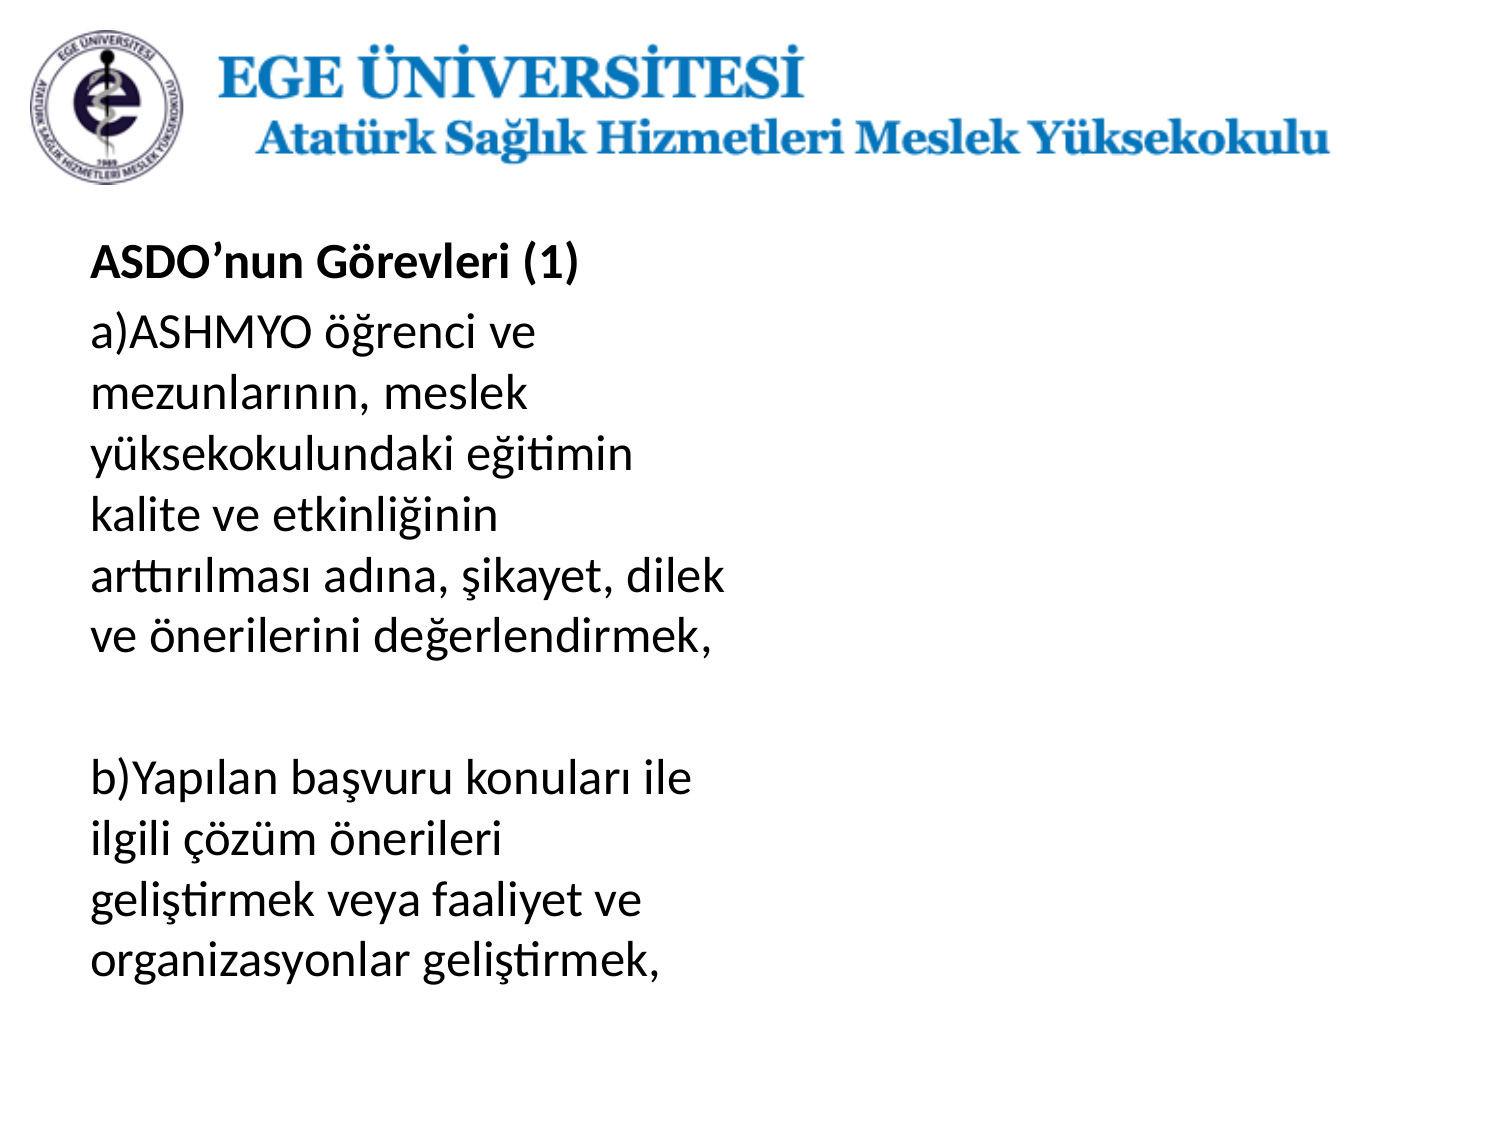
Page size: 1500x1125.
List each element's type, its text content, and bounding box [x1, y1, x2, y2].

picture [29, 30, 1378, 186]
list ASDO’nun Görevleri (1) a)ASHMYO öğrenci ve mezunlarının, meslek yüksekokulundaki eğitimin kalite ve etkinliğinin arttırılması adına, şikayet, dilek ve önerilerini değerlendirmek, b)Yapılan başvuru konuları ile ilgili çözüm önerileri geliştirmek veya faaliyet ve organizasyonlar geliştirmek, [75, 219, 750, 1005]
